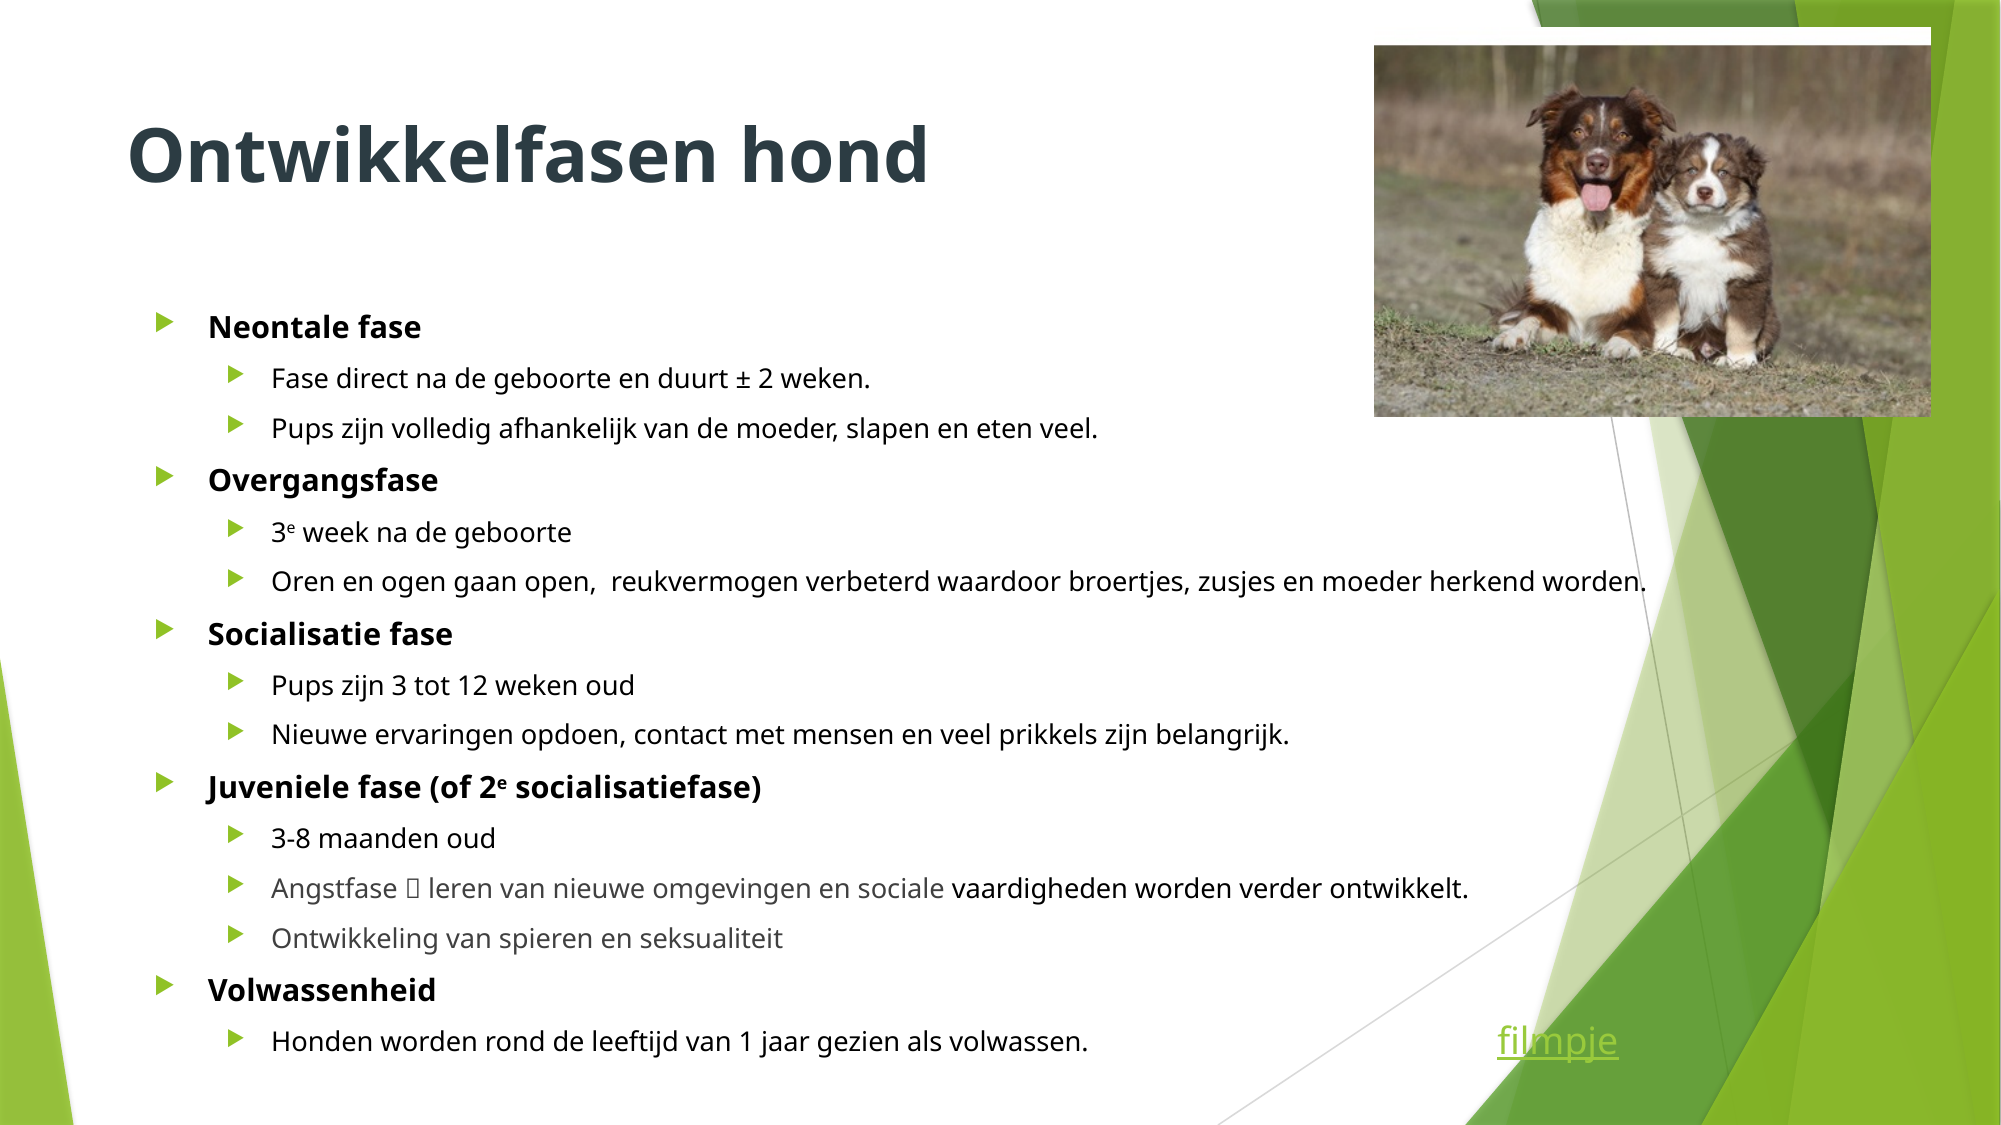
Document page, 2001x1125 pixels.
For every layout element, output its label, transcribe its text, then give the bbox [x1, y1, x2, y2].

title Ontwikkelfasen hond [111, 99, 1369, 317]
text_box filmpje [1482, 1009, 1823, 1076]
picture [1373, 26, 1932, 418]
list Neontale fase Fase direct na de geboorte en duurt ± 2 weken. Pups zijn volledig afhankelijk van de moeder, slapen en eten veel. Overgangsfase 3e week na de geboorte Oren en ogen gaan open, reukvermogen verbeterd waardoor broertjes, zusjes en moeder herkend worden. Socialisatie fase Pups zijn 3 tot 12 weken oud Nieuwe ervaringen opdoen, contact met mensen en veel prikkels zijn belangrijk. Juveniele fase (of 2e socialisatiefase) 3-8 maanden oud Angstfase  leren van nieuwe omgevingen en sociale vaardigheden worden verder ontwikkelt. Ontwikkeling van spieren en seksualiteit Volwassenheid Honden worden rond de leeftijd van 1 jaar gezien als volwassen. [138, 299, 1864, 1070]
